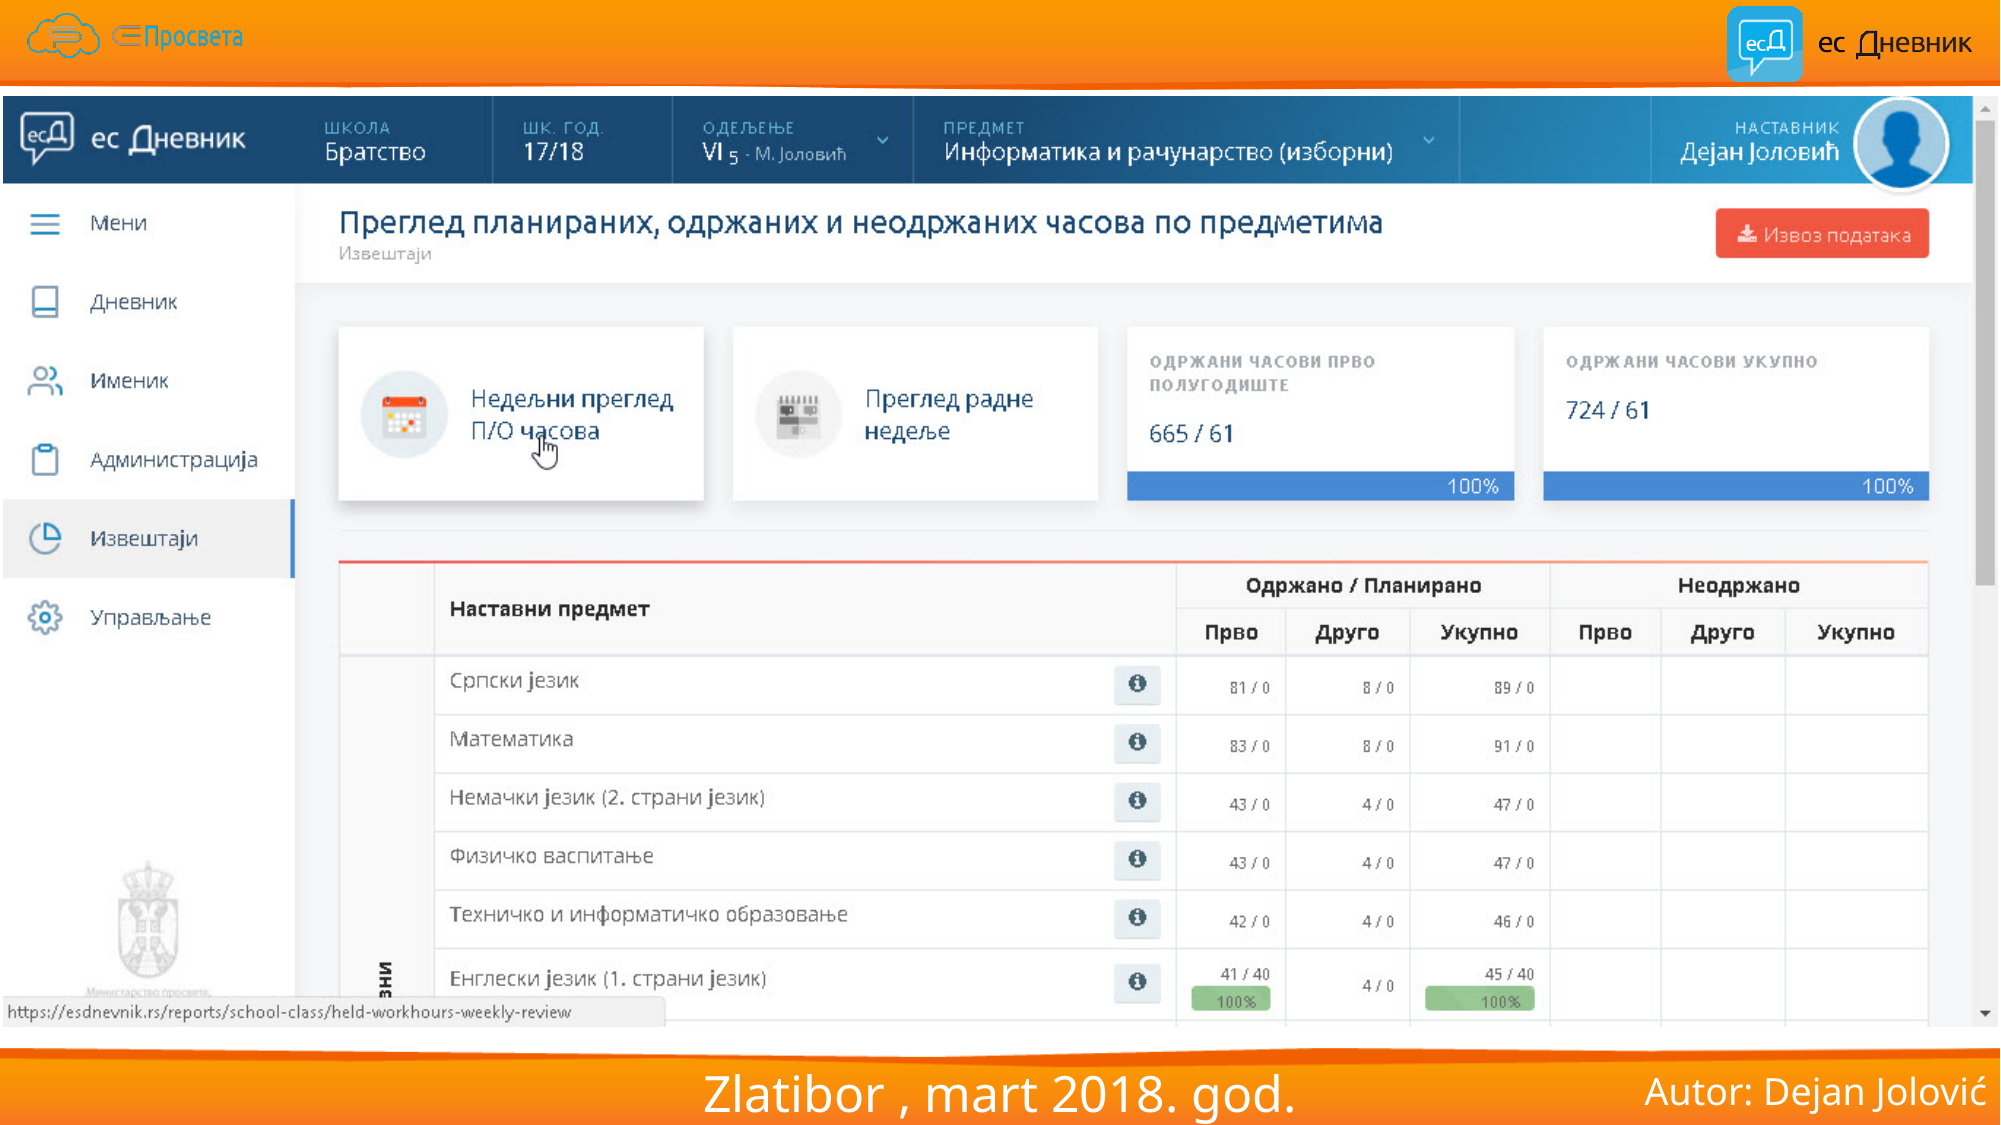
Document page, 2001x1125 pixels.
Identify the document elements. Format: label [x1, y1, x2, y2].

text_box [0, 1048, 2000, 1125]
text_box [0, 0, 2000, 90]
picture [1726, 6, 1972, 82]
picture [2, 96, 1998, 1027]
picture [21, 0, 247, 75]
